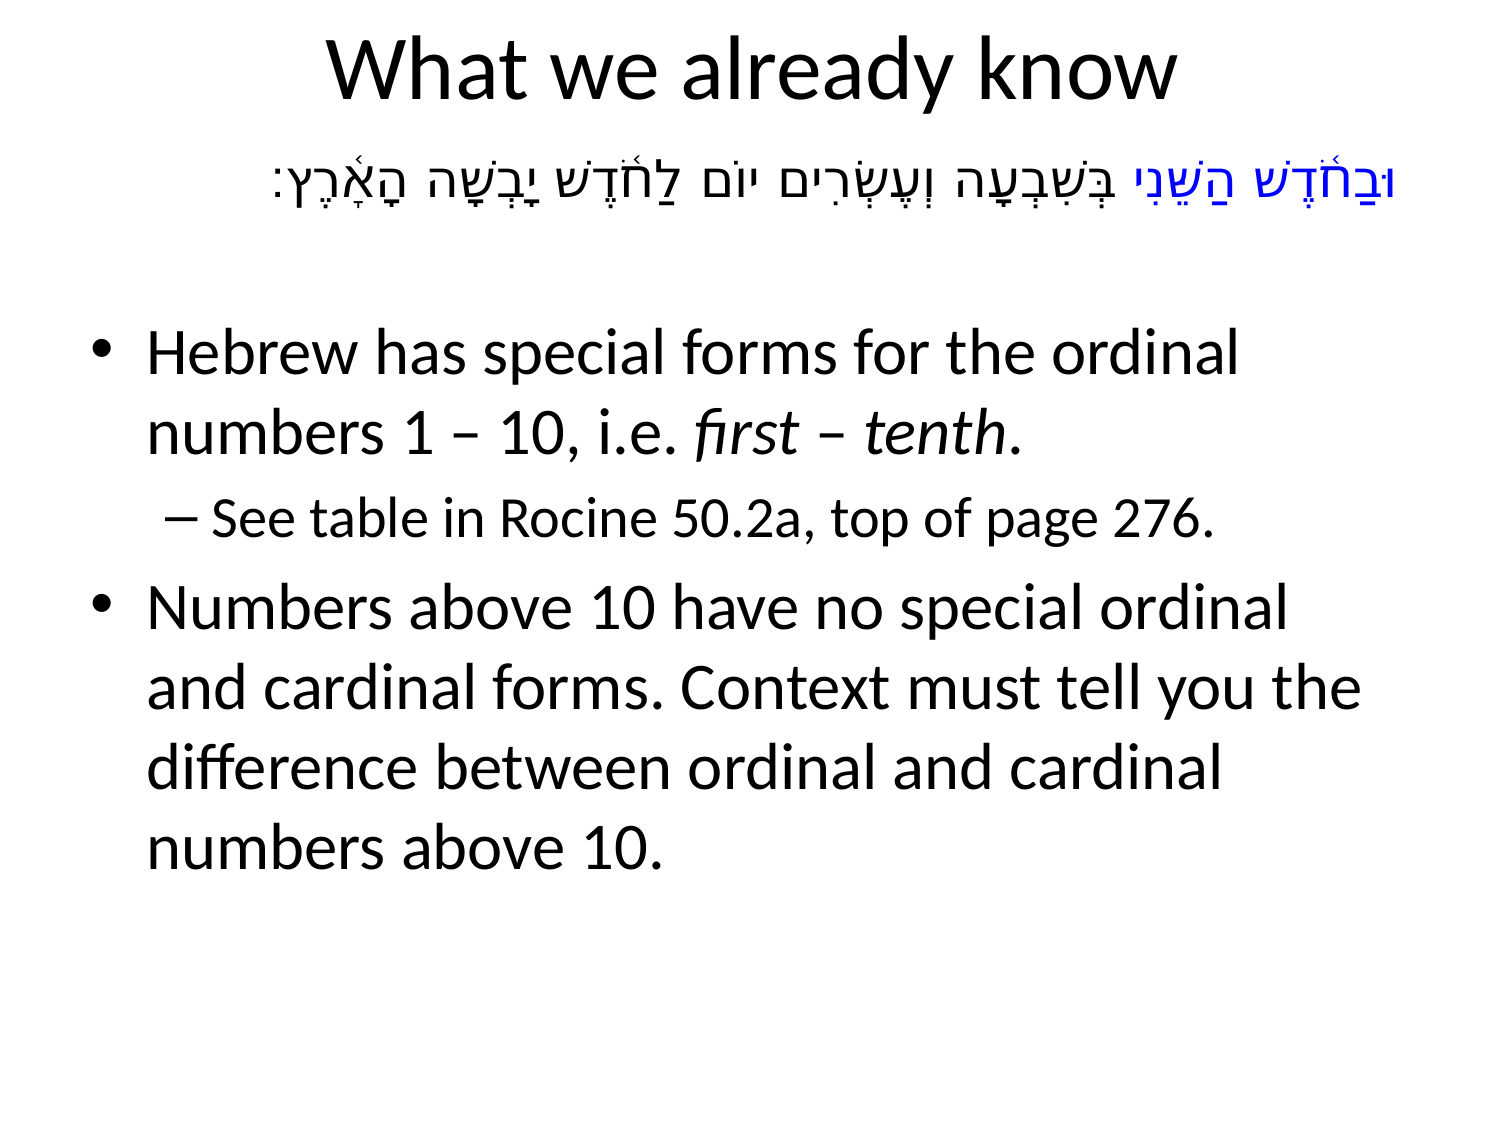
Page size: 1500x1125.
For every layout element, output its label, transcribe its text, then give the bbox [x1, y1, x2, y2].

title What we already know [78, 0, 1429, 125]
list Hebrew has special forms for the ordinal numbers 1 – 10, i.e. first – tenth. See table in Rocine 50.2a, top of page 276. Numbers above 10 have no special ordinal and cardinal forms. Context must tell you the difference between ordinal and cardinal numbers above 10. [75, 299, 1413, 950]
text_box וּבַחֹ֫דֶשׁ הַשֵּׁנִי בְּשִׁבְעָה וְעֶשְׂרִים יוֹם לַחֹ֫דֶשׁ יָבְשָׁה הָאָ֫רֶץ׃ [0, 137, 1413, 250]
